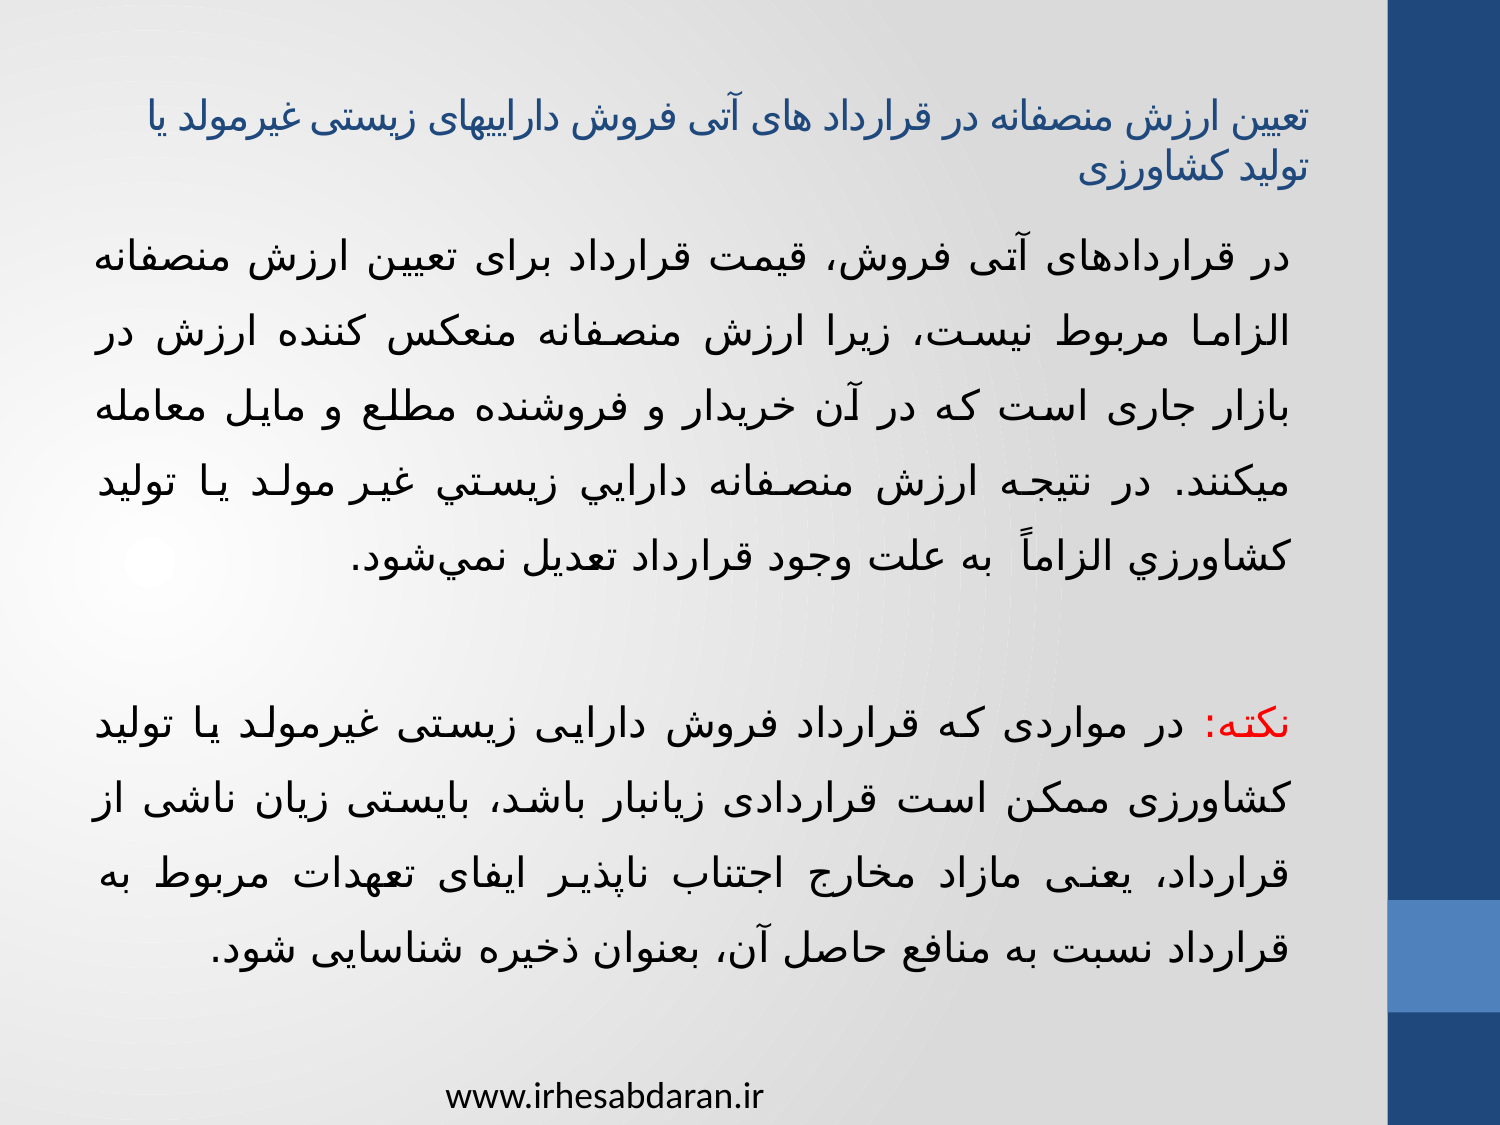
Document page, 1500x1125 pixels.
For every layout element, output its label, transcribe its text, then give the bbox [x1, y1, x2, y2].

title تعیین ارزش منصفانه در قرارداد های آتی فروش داراییهای زیستی غیرمولد یا تولید کشاورزی [75, 45, 1325, 196]
text_box www.irhesabdaran.ir [29, 1063, 780, 1123]
list در قراردادهای آتی فروش، قیمت قرارداد برای تعیین ارزش منصفانه الزاما مربوط نیست، زیرا ارزش منصفانه منعکس کننده ارزش در بازار جاری است که در آن خریدار و فروشنده مطلع و مایل معامله میکنند. در نتیجه ارزش‌ منصفانه‌ دارايي‌ زيستي‌ غير مولد يا توليد كشاورزي‌ الزاماً به‌ علت‌ وجود قرارداد تعديل‌ نمي‌شود. نکته: در مواردی که قرارداد فروش دارایی زیستی غیرمولد یا تولید کشاورزی ممکن است قراردادی زیانبار باشد، بایستی زیان ناشی از قرارداد، یعنی مازاد مخارج اجتناب ناپذیر ایفای تعهدات مربوط به قرارداد نسبت به منافع حاصل آن، بعنوان ذخیره شناسایی شود. [75, 196, 1325, 1050]
